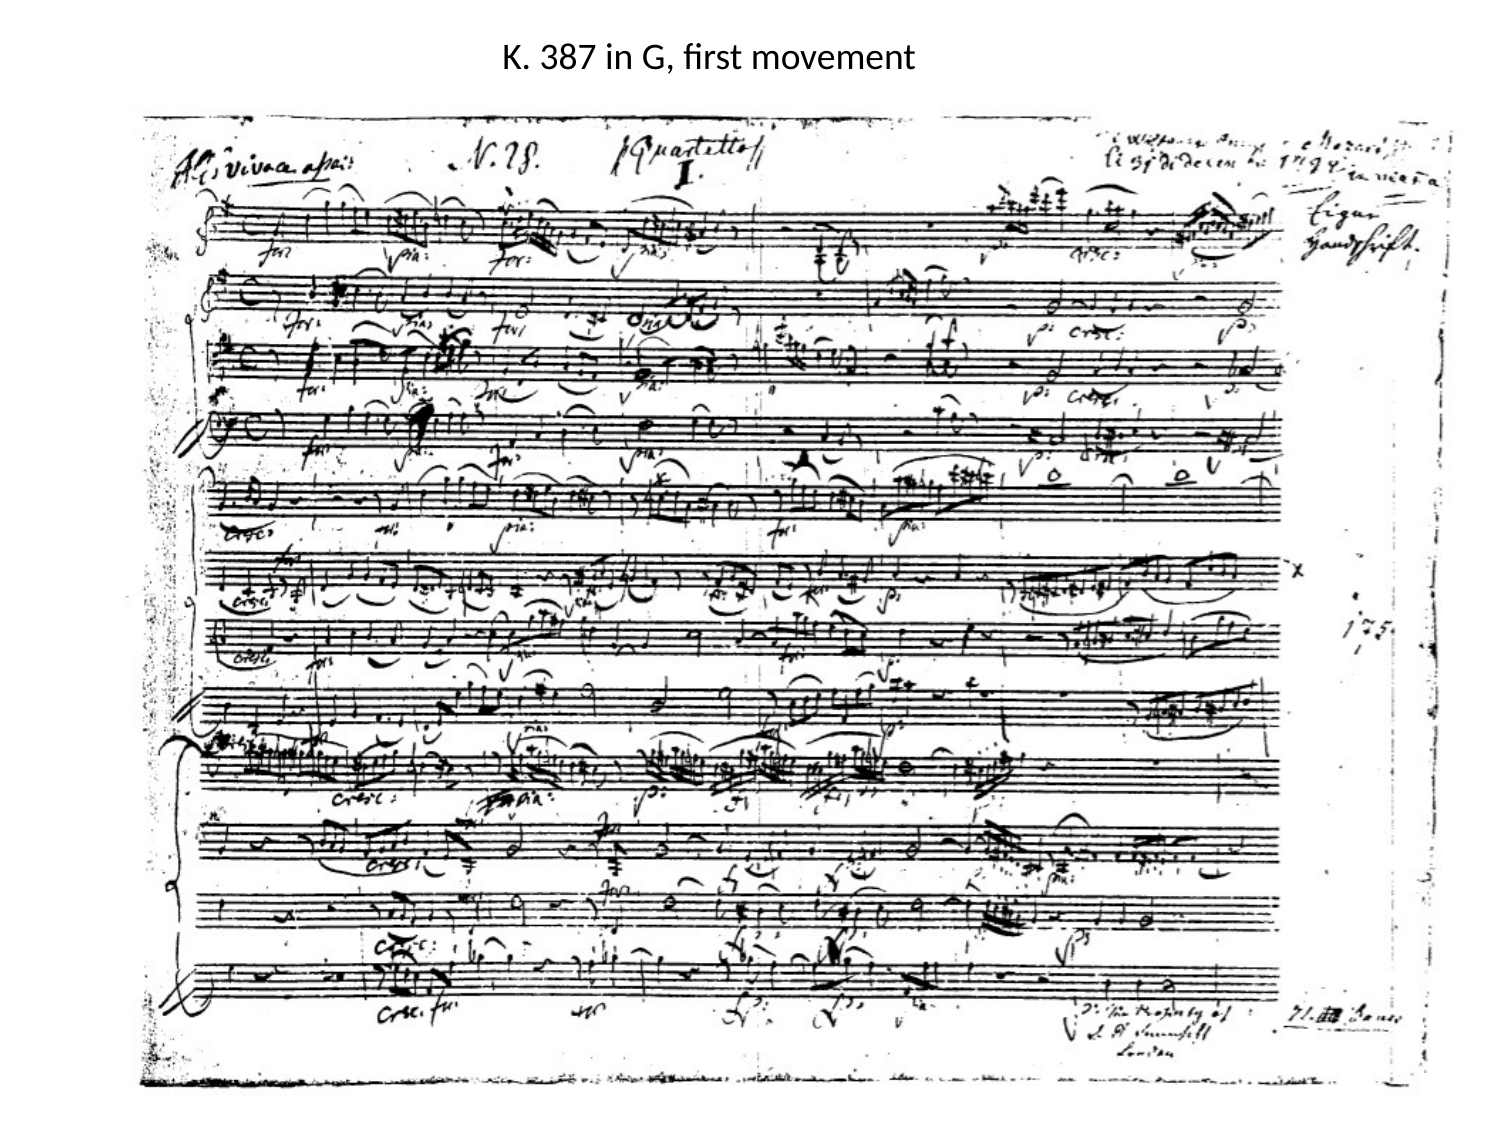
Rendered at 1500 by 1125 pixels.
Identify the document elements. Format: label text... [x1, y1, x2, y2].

text_box K. 387 in G, first movement [487, 24, 950, 83]
picture [99, 84, 1477, 1100]
